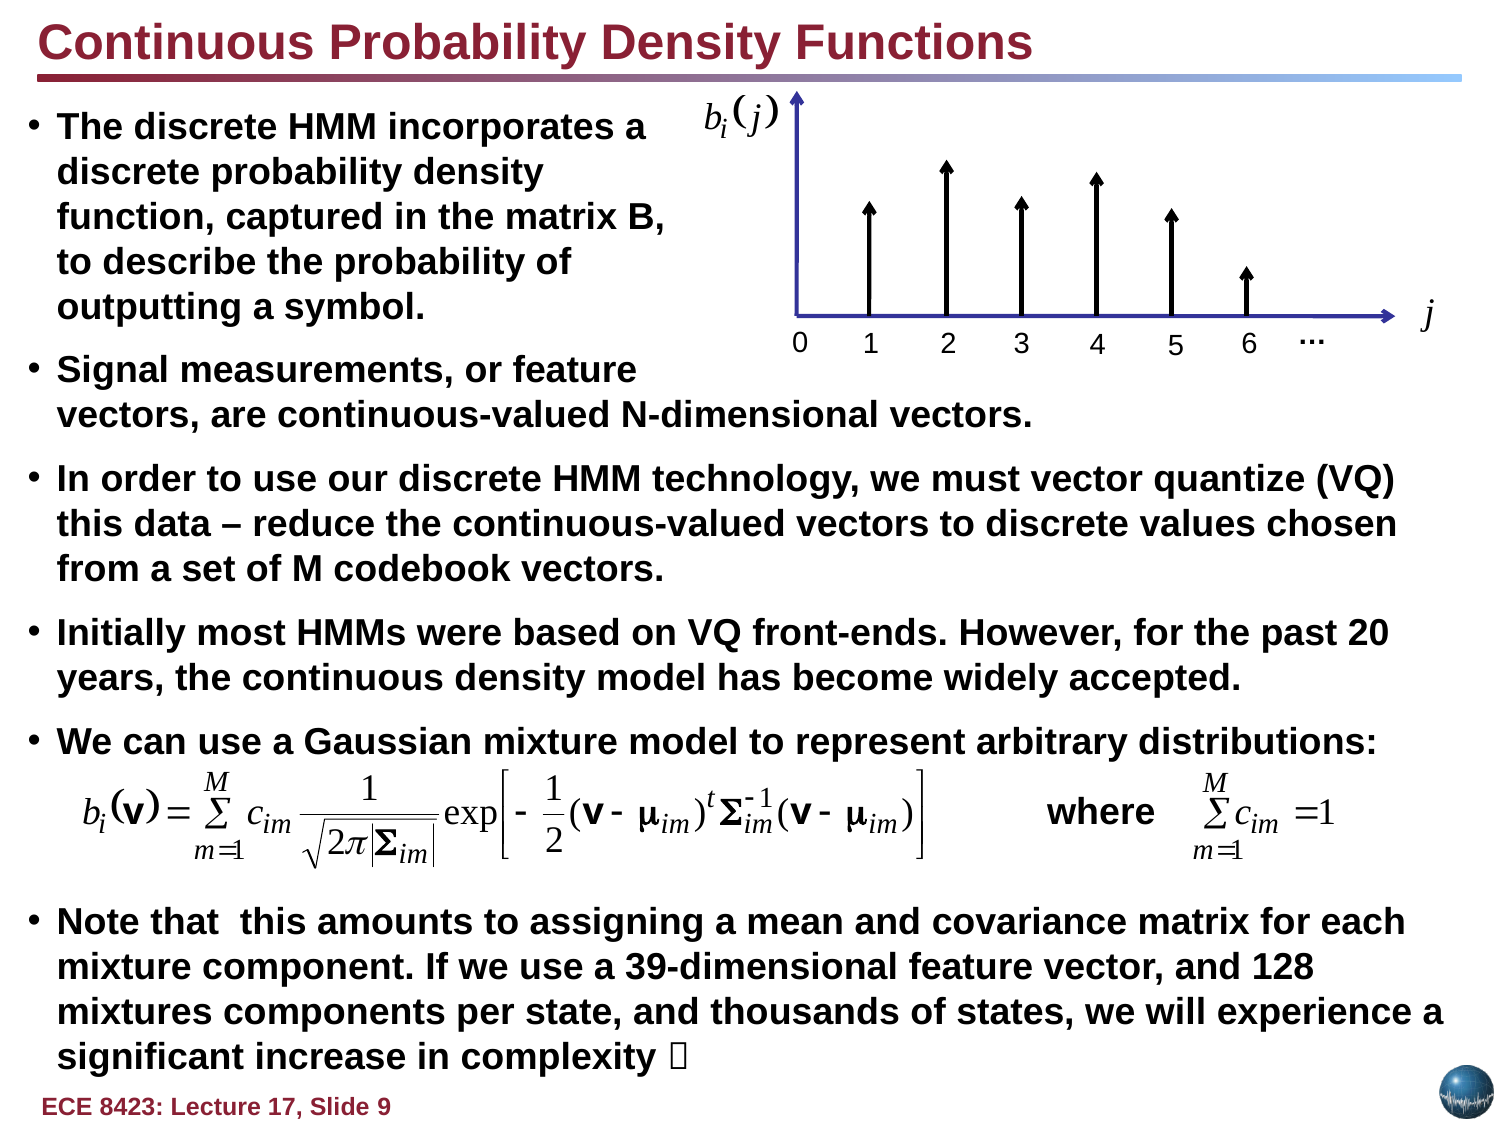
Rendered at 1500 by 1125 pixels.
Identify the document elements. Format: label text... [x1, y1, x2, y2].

text_box [188, 655, 373, 732]
text_box Continuous Probability Density Functions [37, 9, 1459, 70]
text_box The discrete HMM incorporates a discrete probability density function, captured in the matrix B, to describe the probability of outputting a symbol. Signal measurements, or feature vectors, are continuous-valued N-dimensional vectors. In order to use our discrete HMM technology, we must vector quantize (VQ) this data – reduce the continuous-valued vectors to discrete values chosen from a set of M codebook vectors. Initially most HMMs were based on VQ front-ends. However, for the past 20 years, the continuous density model has become widely accepted. We can use a Gaussian mixture model to represent arbitrary distributions: Note that this amounts to assigning a mean and covariance matrix for each mixture component. If we use a 39-dimensional feature vector, and 128 mixtures components per state, and thousands of states, we will experience a significant increase in complexity  [27, 101, 1463, 1078]
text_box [1042, 763, 1337, 867]
picture [1439, 1065, 1494, 1119]
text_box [79, 763, 934, 875]
slide_number [0, 1074, 400, 1125]
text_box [700, 90, 1442, 362]
